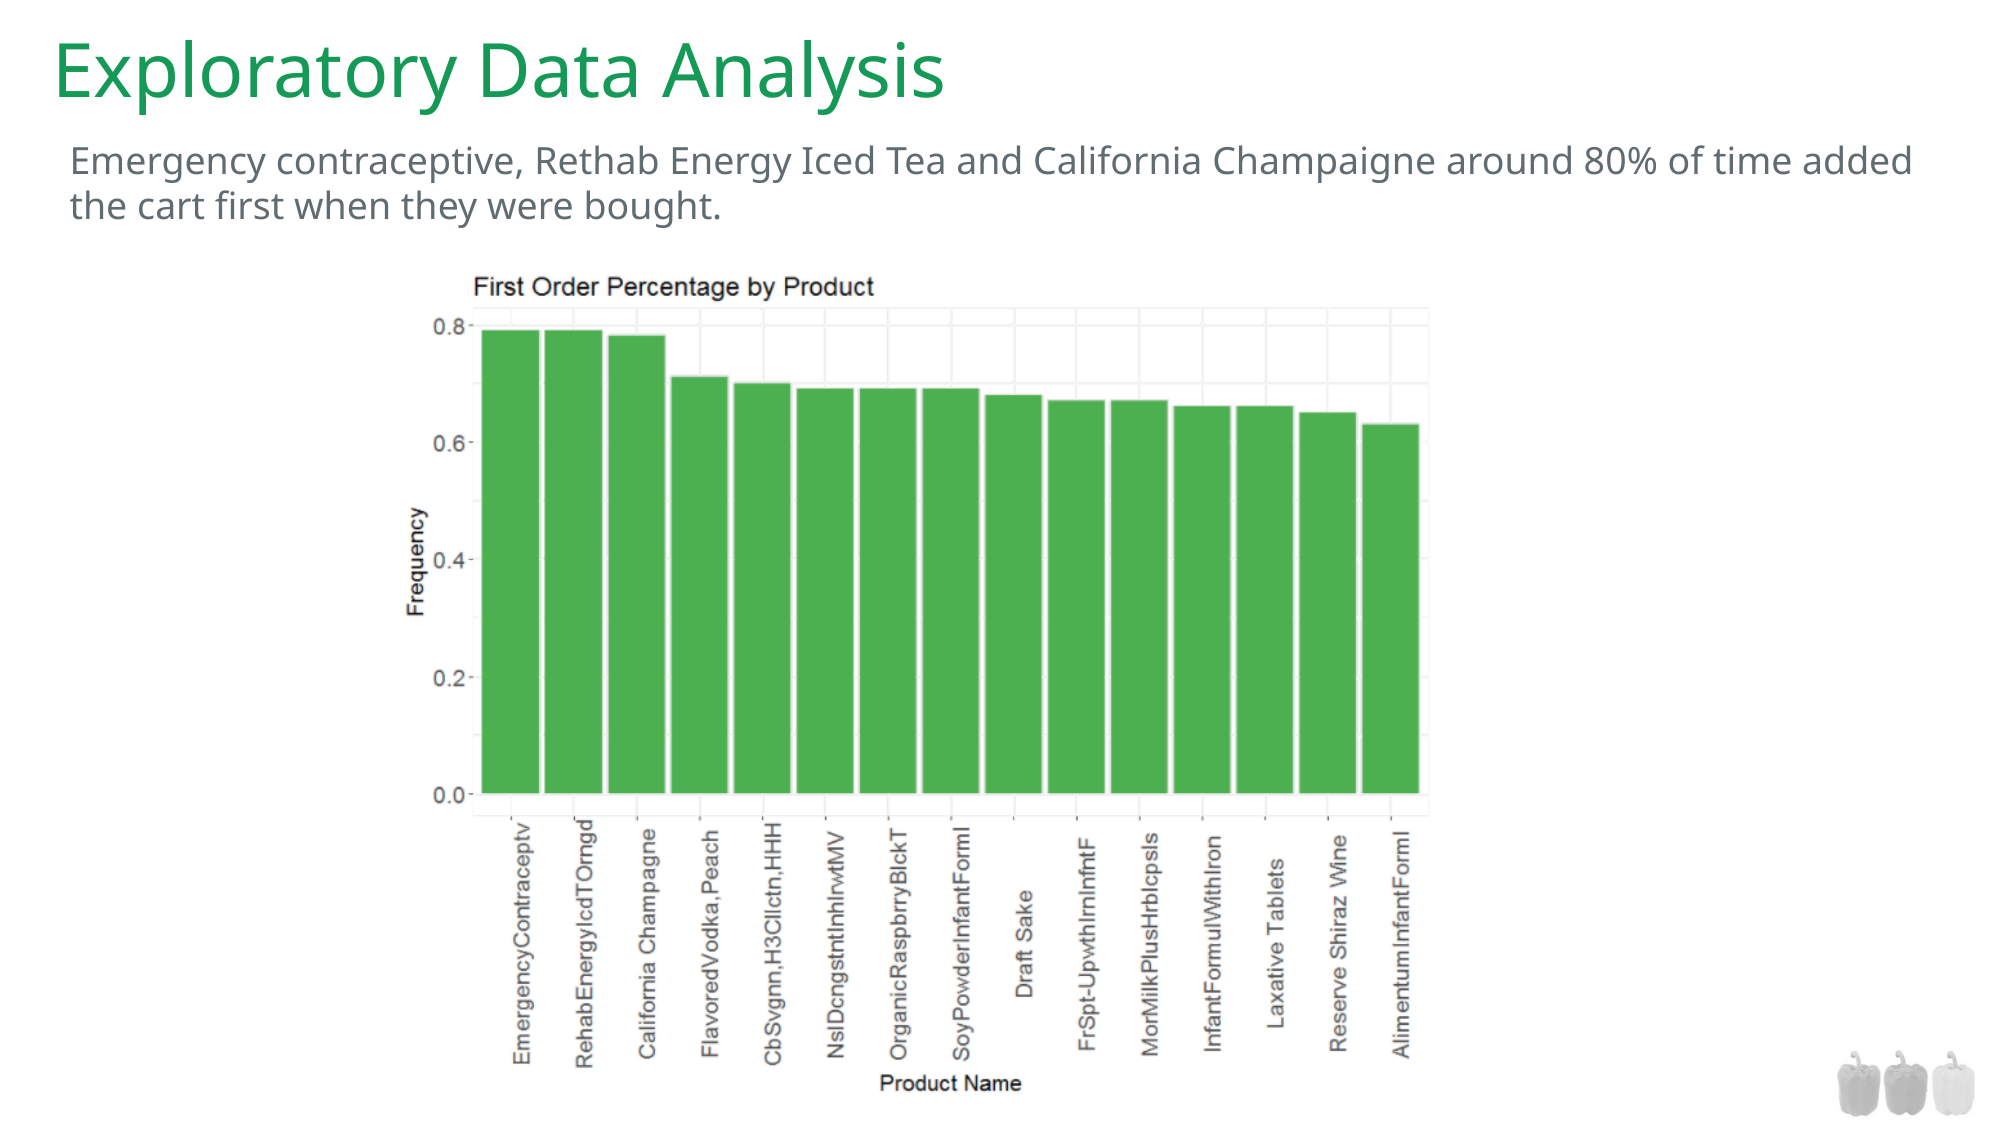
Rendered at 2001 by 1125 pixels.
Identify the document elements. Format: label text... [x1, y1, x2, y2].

picture [391, 256, 1454, 1100]
picture [1834, 1041, 1980, 1125]
text_box Emergency contraceptive, Rethab Energy Iced Tea and California Champaigne around 80% of time added the cart first when they were bought. [54, 129, 1980, 235]
text_box Exploratory Data Analysis [37, 15, 1038, 121]
